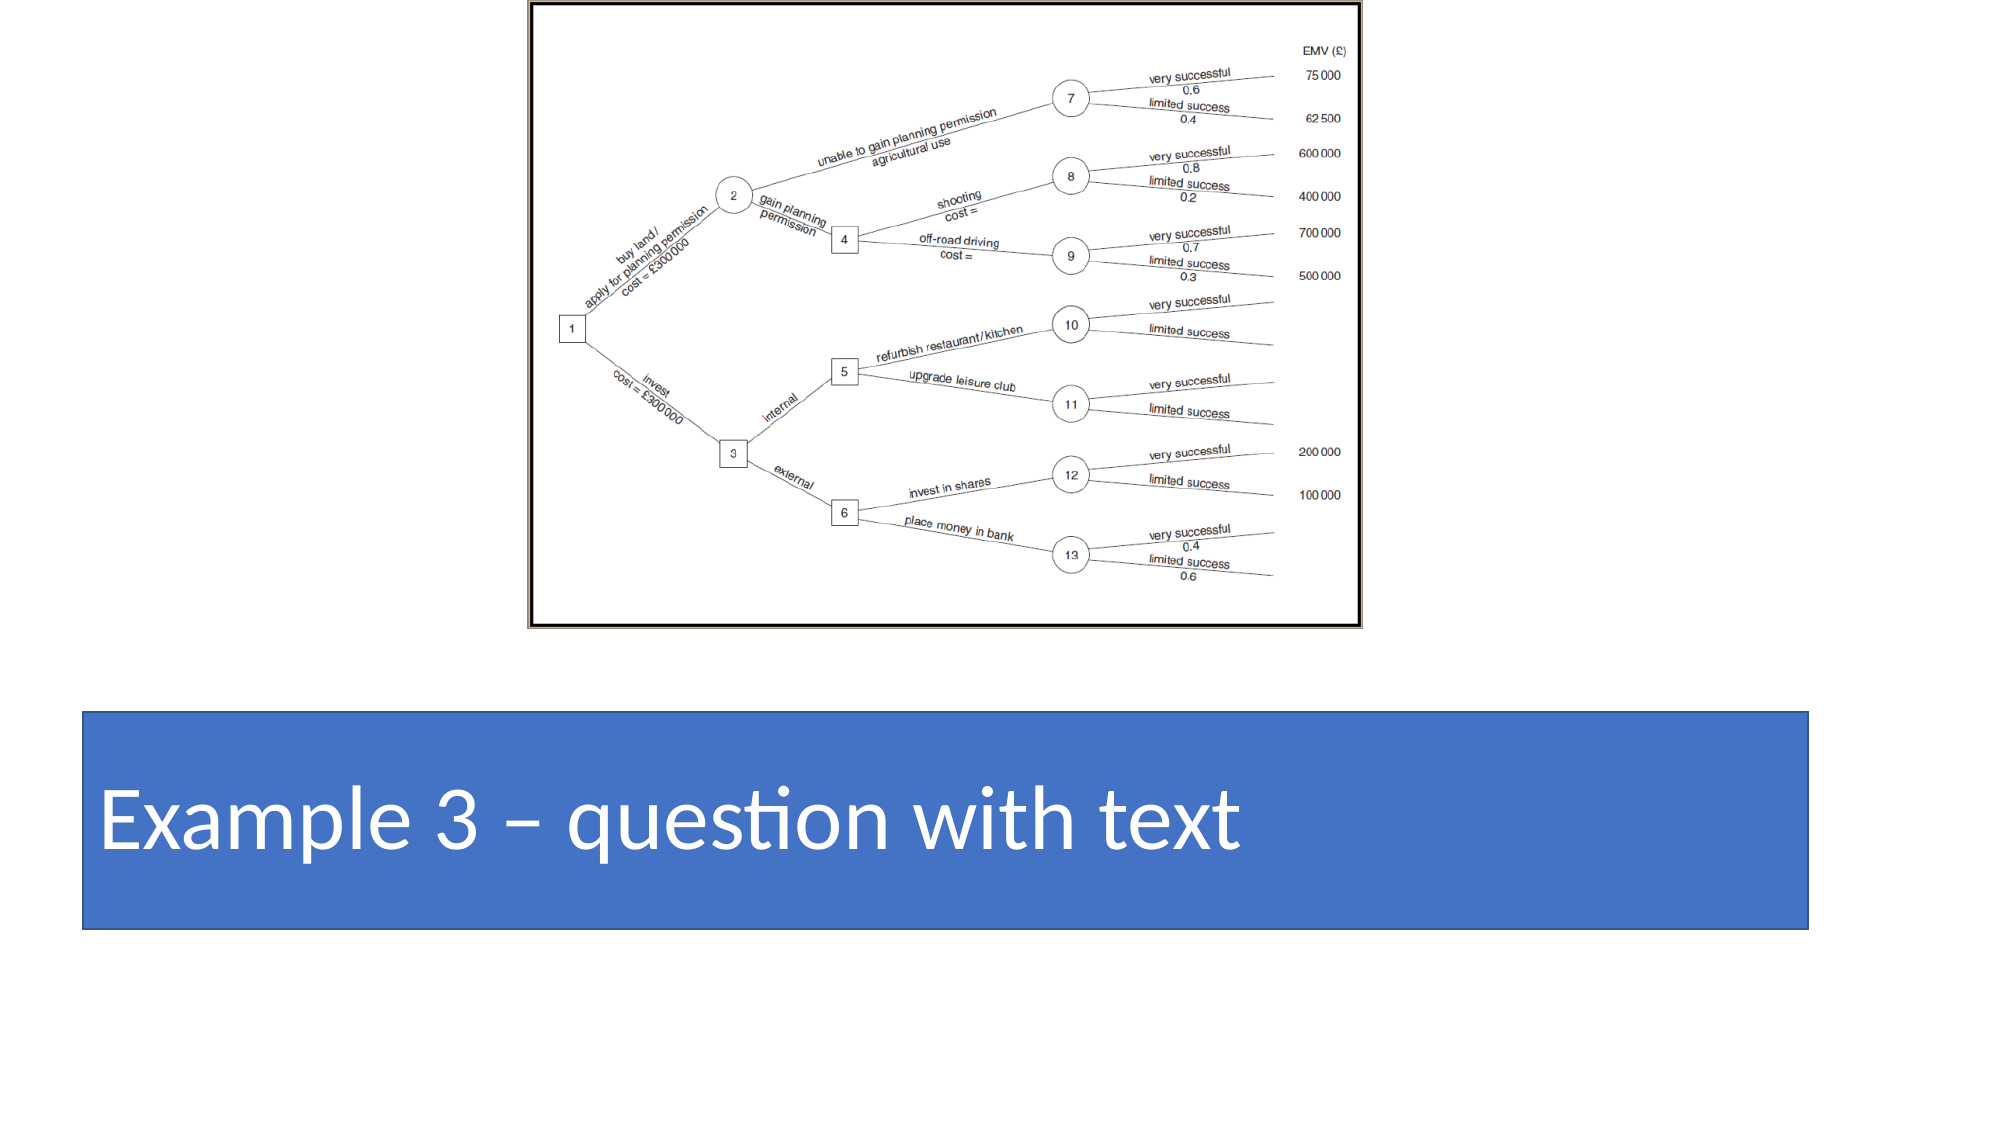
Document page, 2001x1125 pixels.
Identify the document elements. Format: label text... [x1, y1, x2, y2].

title Example 3 – question with text [82, 711, 1809, 930]
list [527, 0, 1363, 629]
